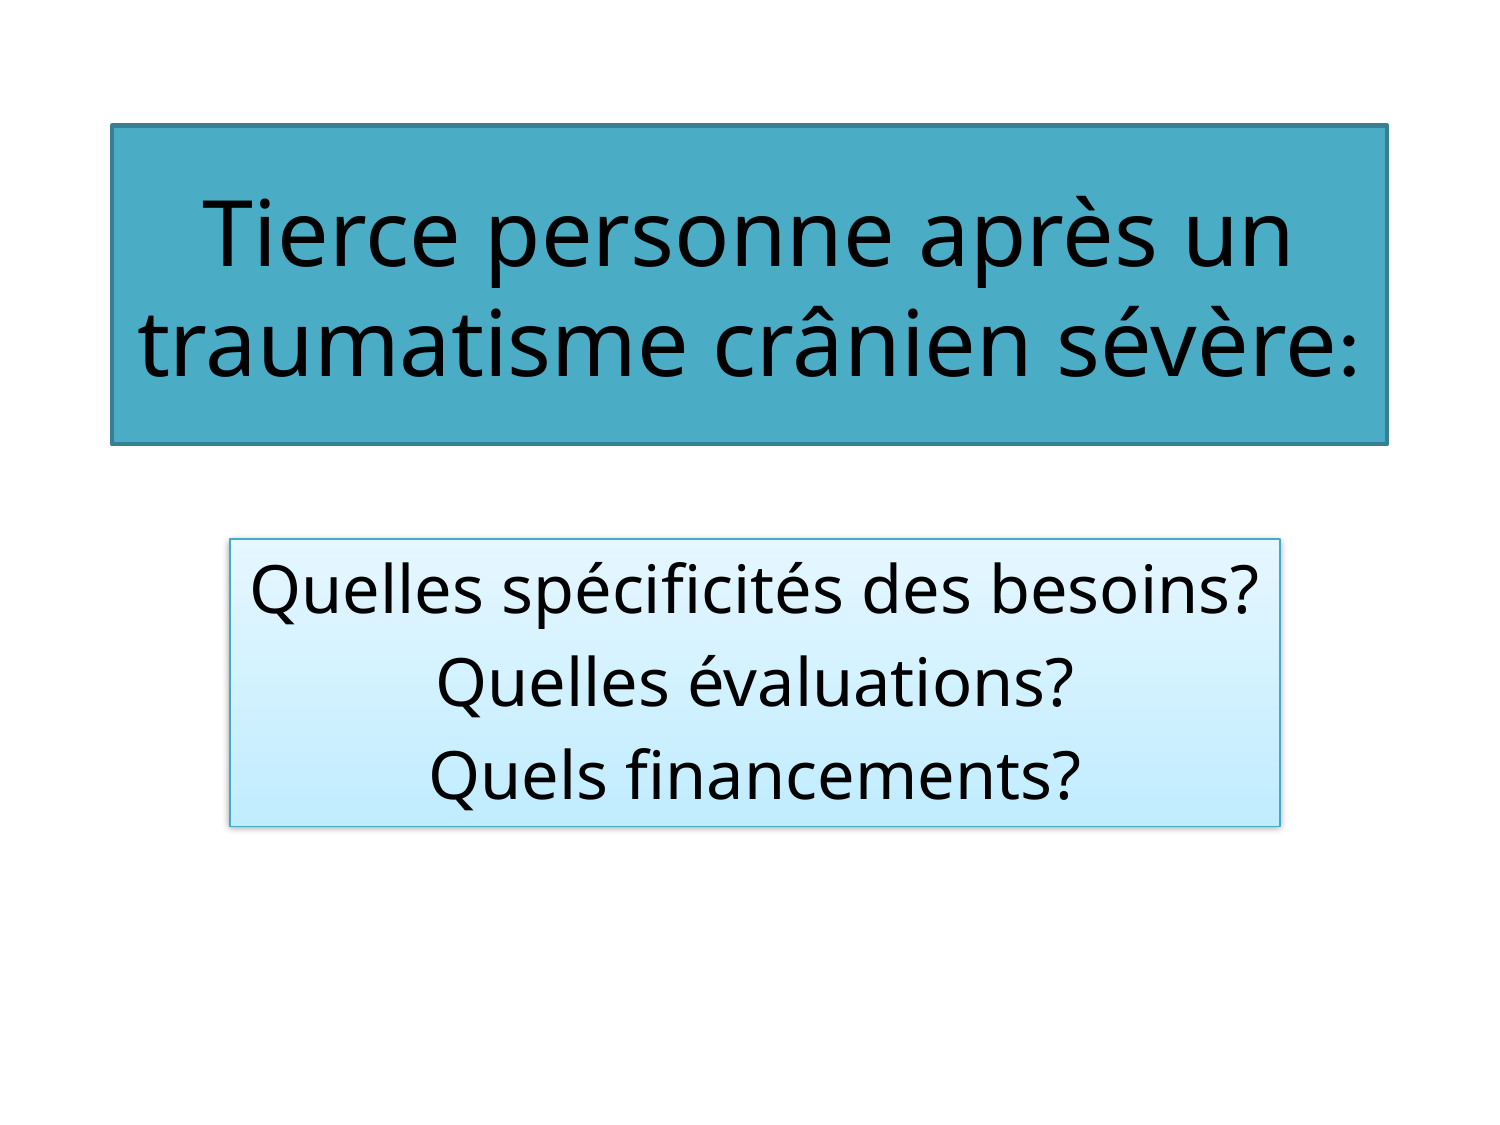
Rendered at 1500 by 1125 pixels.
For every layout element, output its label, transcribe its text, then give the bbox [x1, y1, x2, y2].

subtitle Quelles spécificités des besoins? Quelles évaluations? Quels financements? [229, 538, 1281, 827]
title Tierce personne après un traumatisme crânien sévère: [110, 123, 1389, 446]
